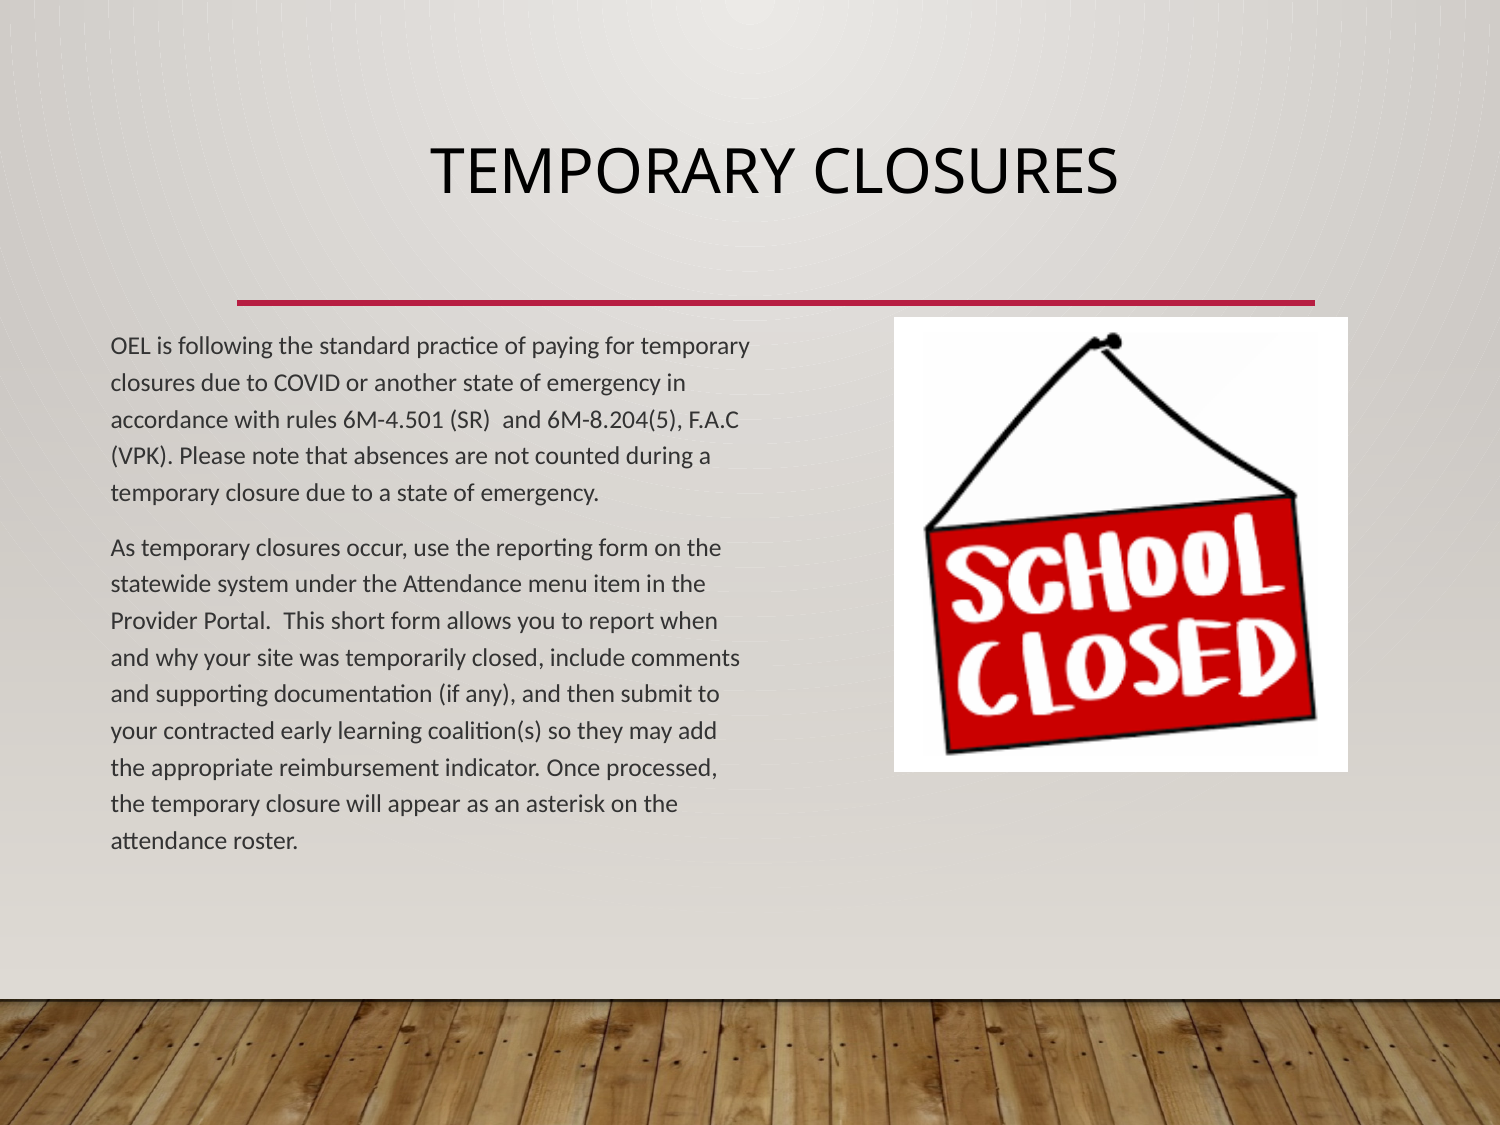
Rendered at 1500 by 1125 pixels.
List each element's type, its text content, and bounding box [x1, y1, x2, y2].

picture [0, 999, 1500, 1125]
list OEL is following the standard practice of paying for temporary closures due to COVID or another state of emergency in accordance with rules 6M-4.501 (SR) and 6M-8.204(5), F.A.C (VPK). Please note that absences are not counted during a temporary closure due to a state of emergency. As temporary closures occur, use the reporting form on the statewide system under the Attendance menu item in the Provider Portal. This short form allows you to report when and why your site was temporarily closed, include comments and supporting documentation (if any), and then submit to your contracted early learning coalition(s) so they may add the appropriate reimbursement indicator. Once processed, the temporary closure will appear as an asterisk on the attendance roster. [99, 317, 767, 868]
picture [893, 317, 1348, 772]
title Temporary Closures [236, 131, 1315, 305]
